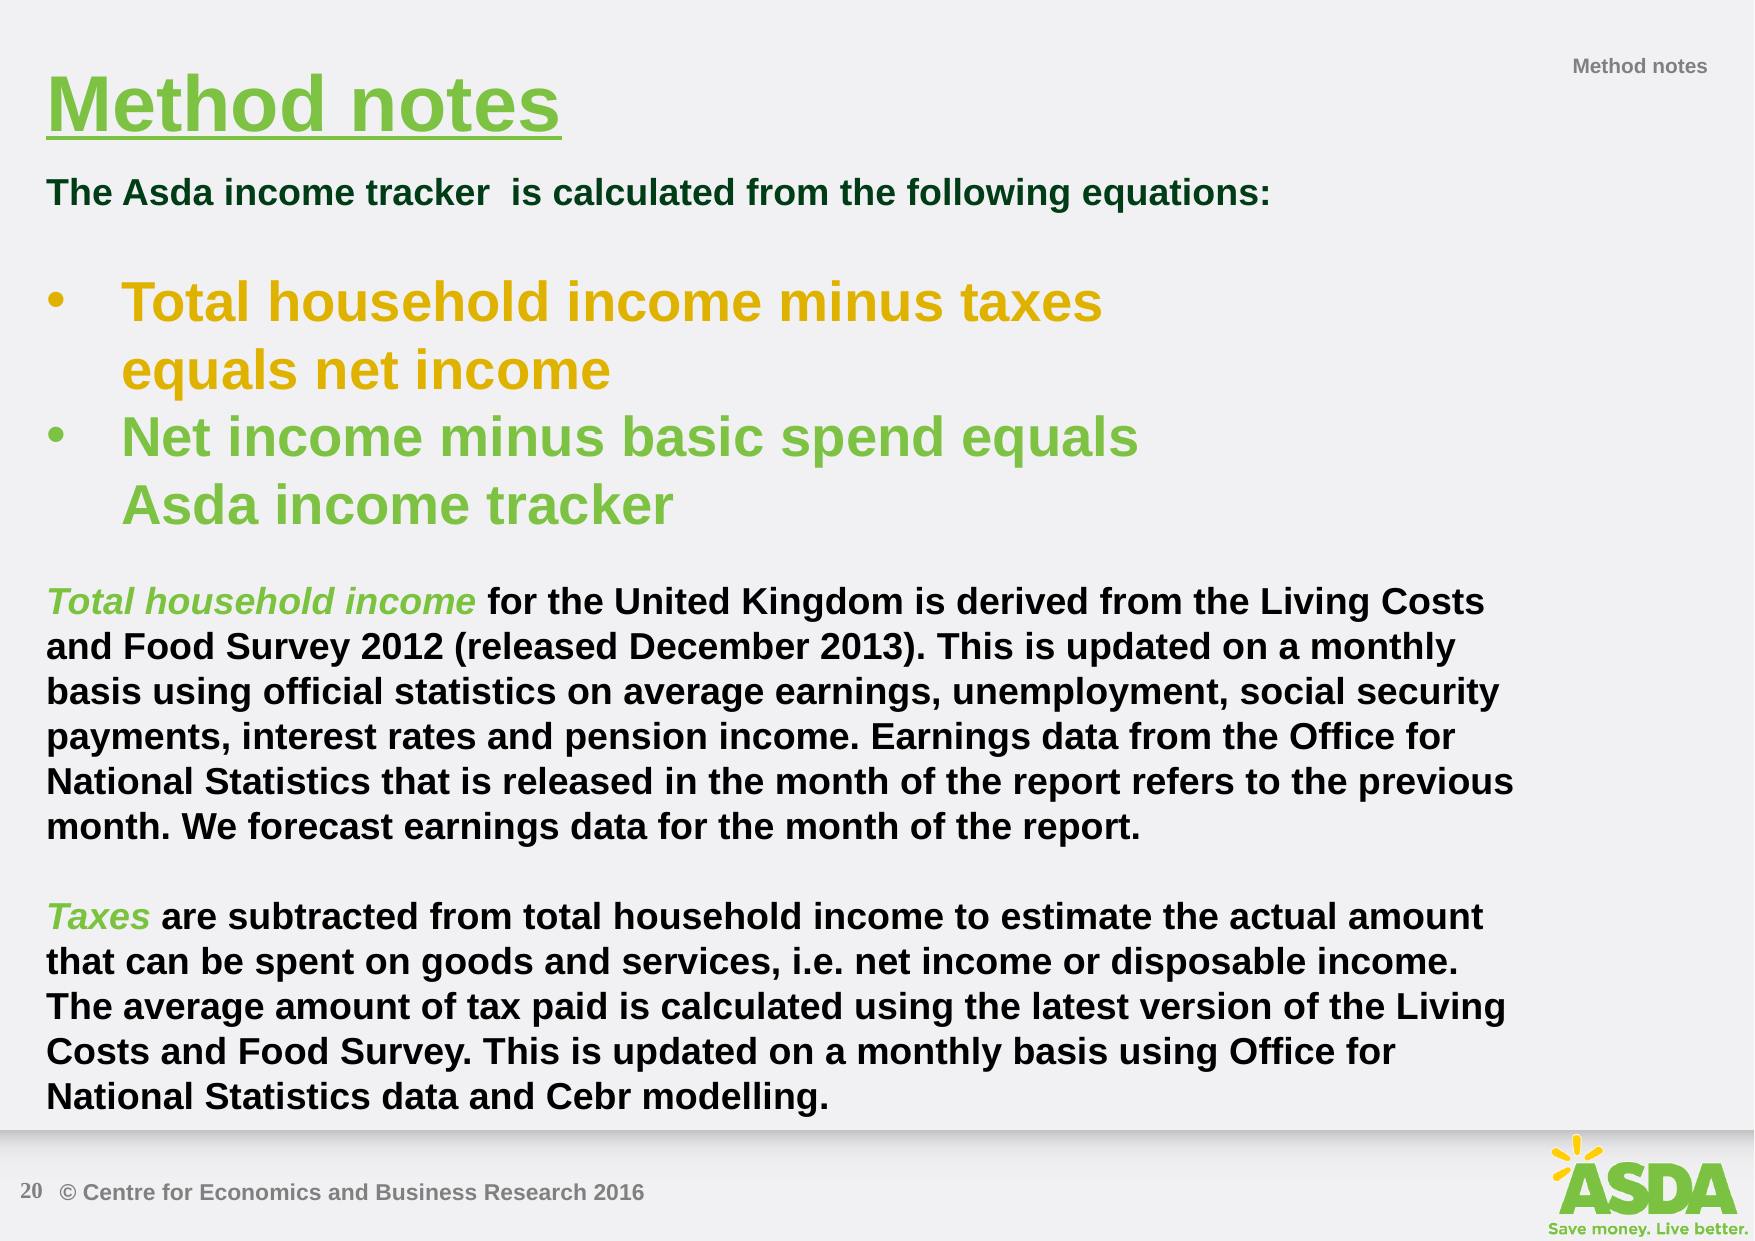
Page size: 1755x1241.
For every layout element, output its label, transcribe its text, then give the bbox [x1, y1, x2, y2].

text_box Total household income for the United Kingdom is derived from the Living Costs and Food Survey 2012 (released December 2013). This is updated on a monthly basis using official statistics on average earnings, unemployment, social security payments, interest rates and pension income. Earnings data from the Office for National Statistics that is released in the month of the report refers to the previous month. We forecast earnings data for the month of the report. Taxes are subtracted from total household income to estimate the actual amount that can be spent on goods and services, i.e. net income or disposable income. The average amount of tax paid is calculated using the latest version of the Living Costs and Food Survey. This is updated on a monthly basis using Office for National Statistics data and Cebr modelling. [29, 478, 1551, 1171]
picture [0, 1125, 1755, 1241]
text_box 20 [2, 1167, 98, 1212]
text_box Method notes [1388, 43, 1725, 87]
text_box Method notes [29, 43, 1521, 157]
text_box The Asda income tracker is calculated from the following equations: Total household income minus taxes equals net income Net income minus basic spend equals Asda income tracker [29, 159, 1303, 544]
